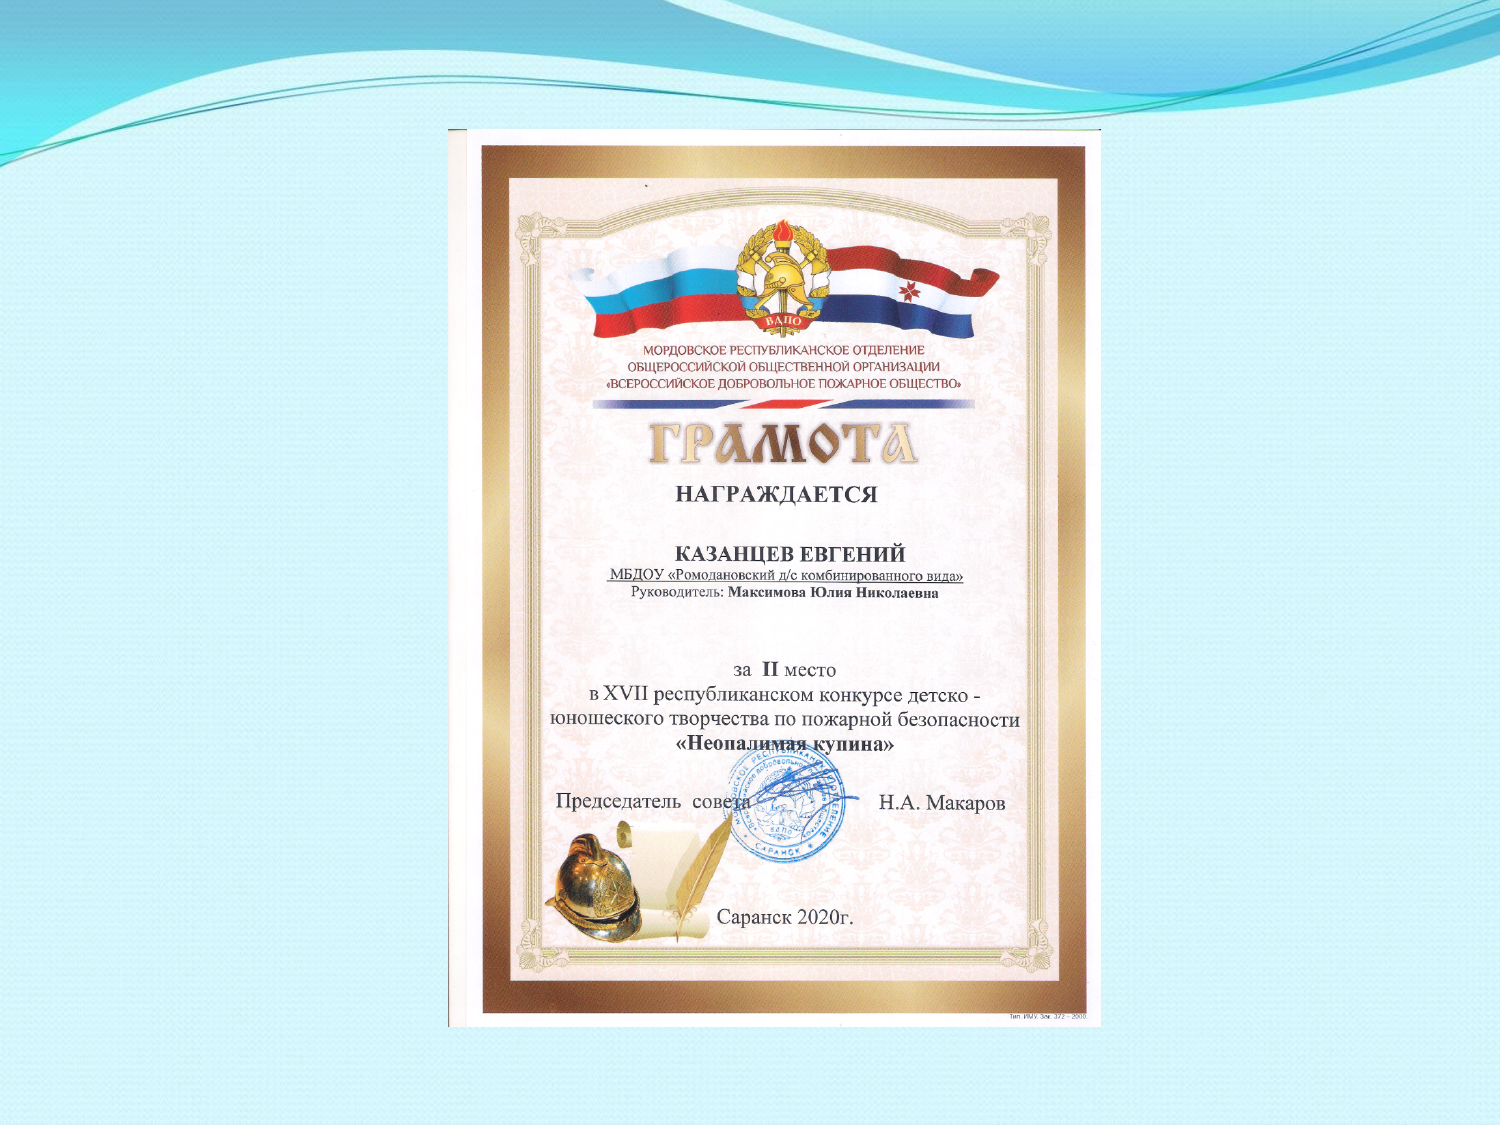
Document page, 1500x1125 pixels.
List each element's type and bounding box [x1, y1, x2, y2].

text_box [0, 0, 1500, 85]
picture [0, 85, 1500, 1125]
